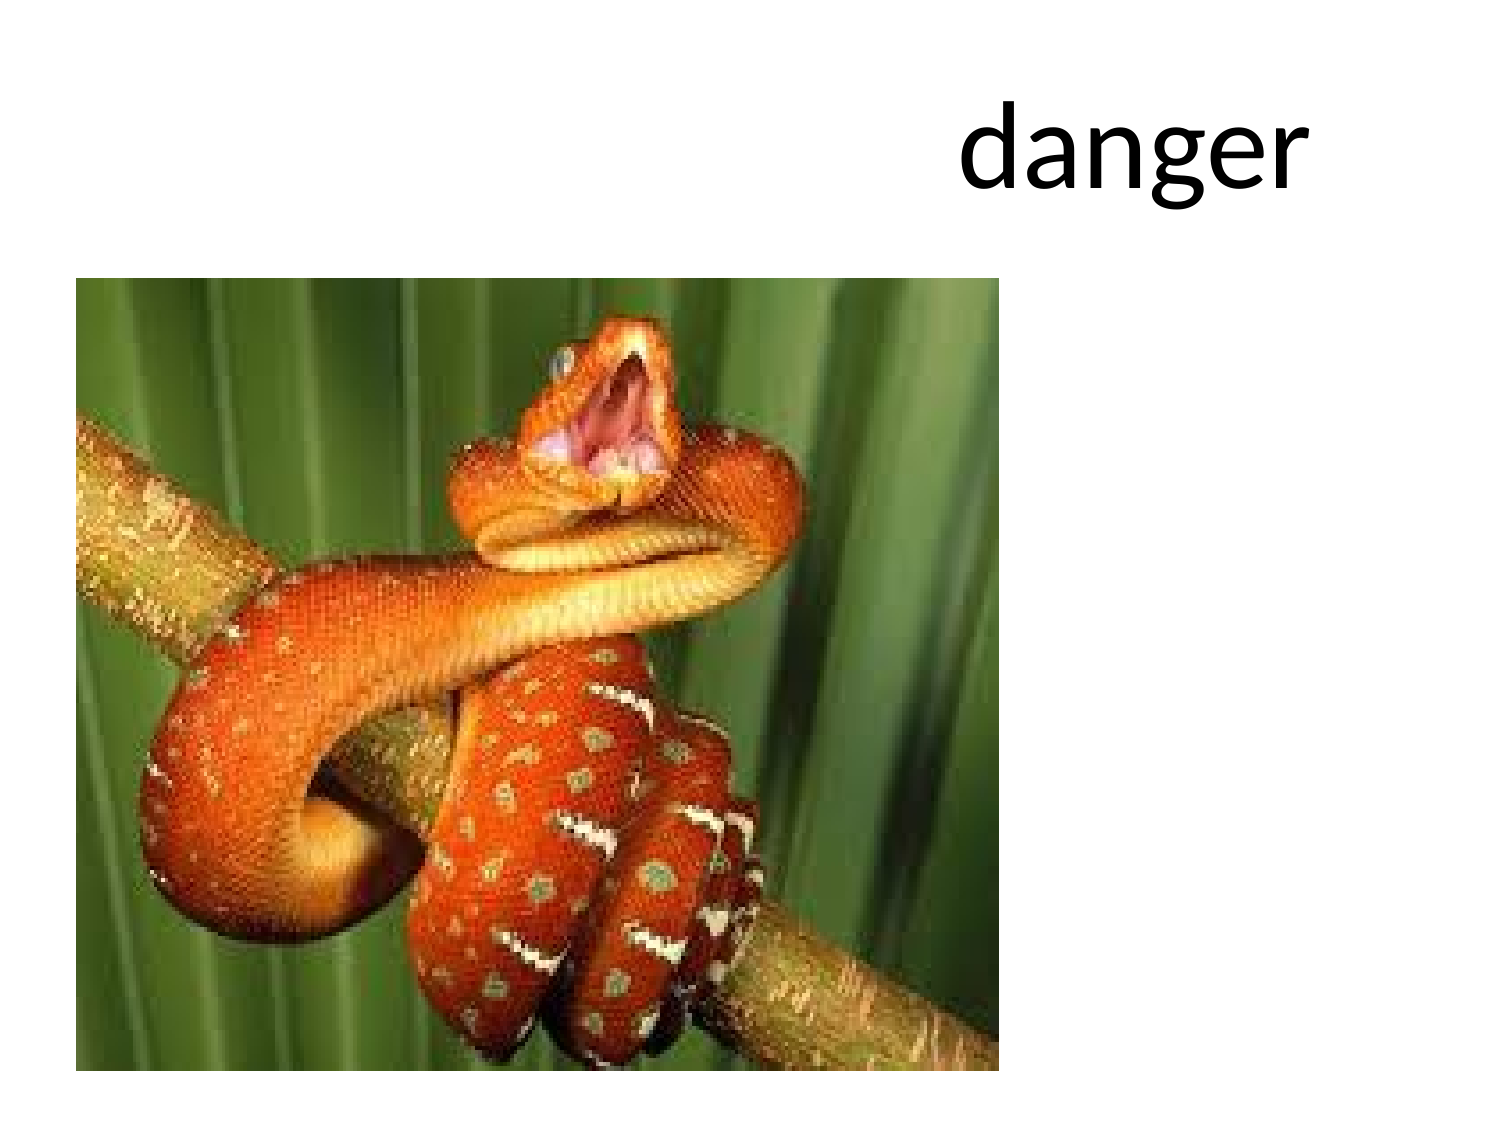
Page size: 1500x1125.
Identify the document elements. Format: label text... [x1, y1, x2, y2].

title danger [844, 45, 1425, 233]
picture [76, 278, 999, 1071]
